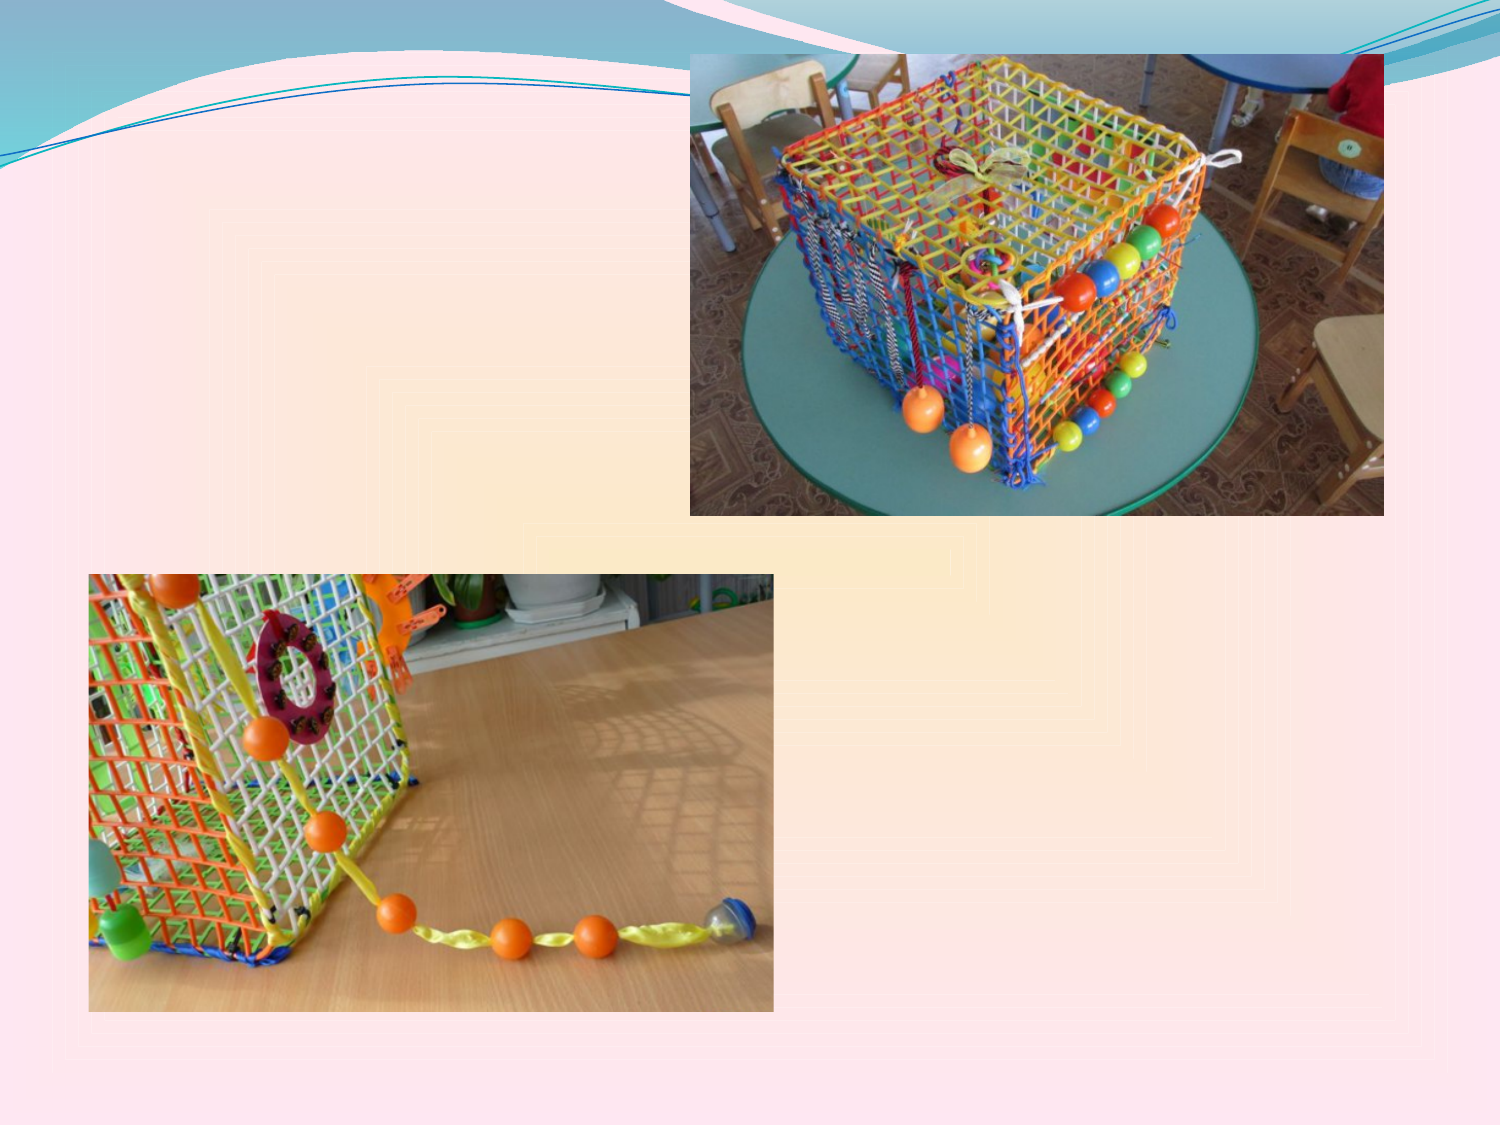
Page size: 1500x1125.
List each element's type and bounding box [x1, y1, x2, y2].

list [88, 574, 774, 1012]
picture [690, 54, 1384, 516]
